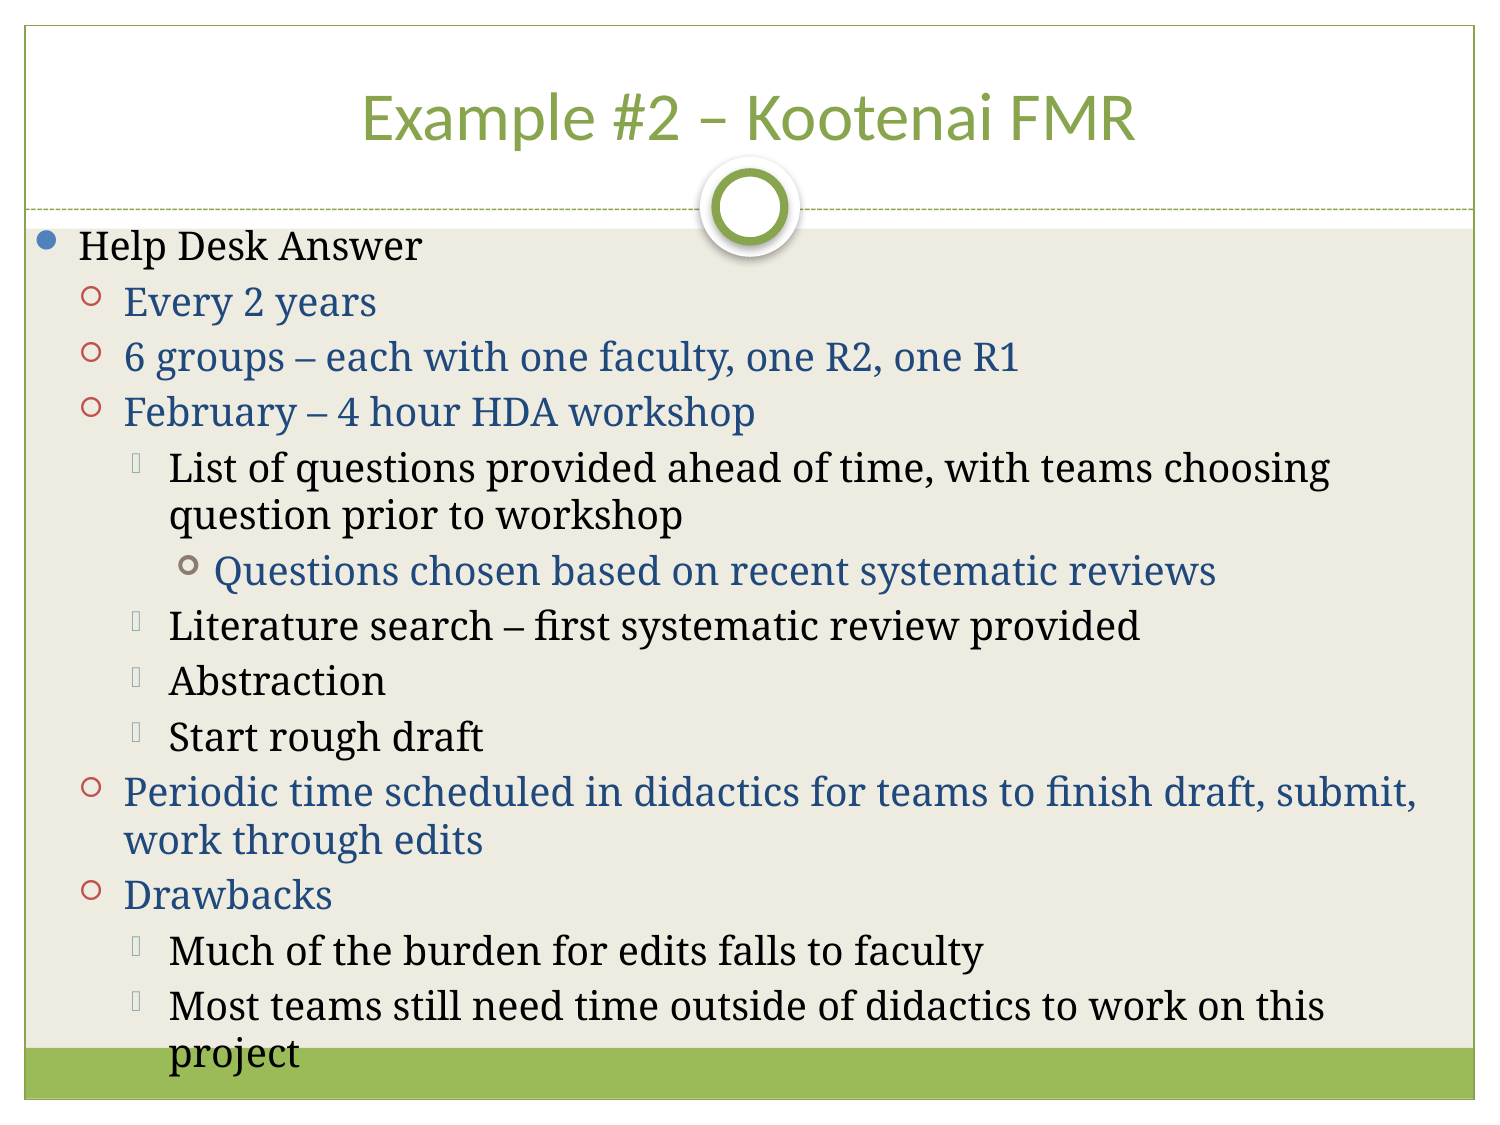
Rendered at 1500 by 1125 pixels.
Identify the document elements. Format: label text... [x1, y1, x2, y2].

list Help Desk Answer Every 2 years 6 groups – each with one faculty, one R2, one R1 February – 4 hour HDA workshop List of questions provided ahead of time, with teams choosing question prior to workshop Questions chosen based on recent systematic reviews Literature search – first systematic review provided Abstraction Start rough draft Periodic time scheduled in didactics for teams to finish draft, submit, work through edits Drawbacks Much of the burden for edits falls to faculty Most teams still need time outside of didactics to work on this project [18, 213, 1468, 964]
title Example #2 – Kootenai FMR [49, 37, 1450, 162]
